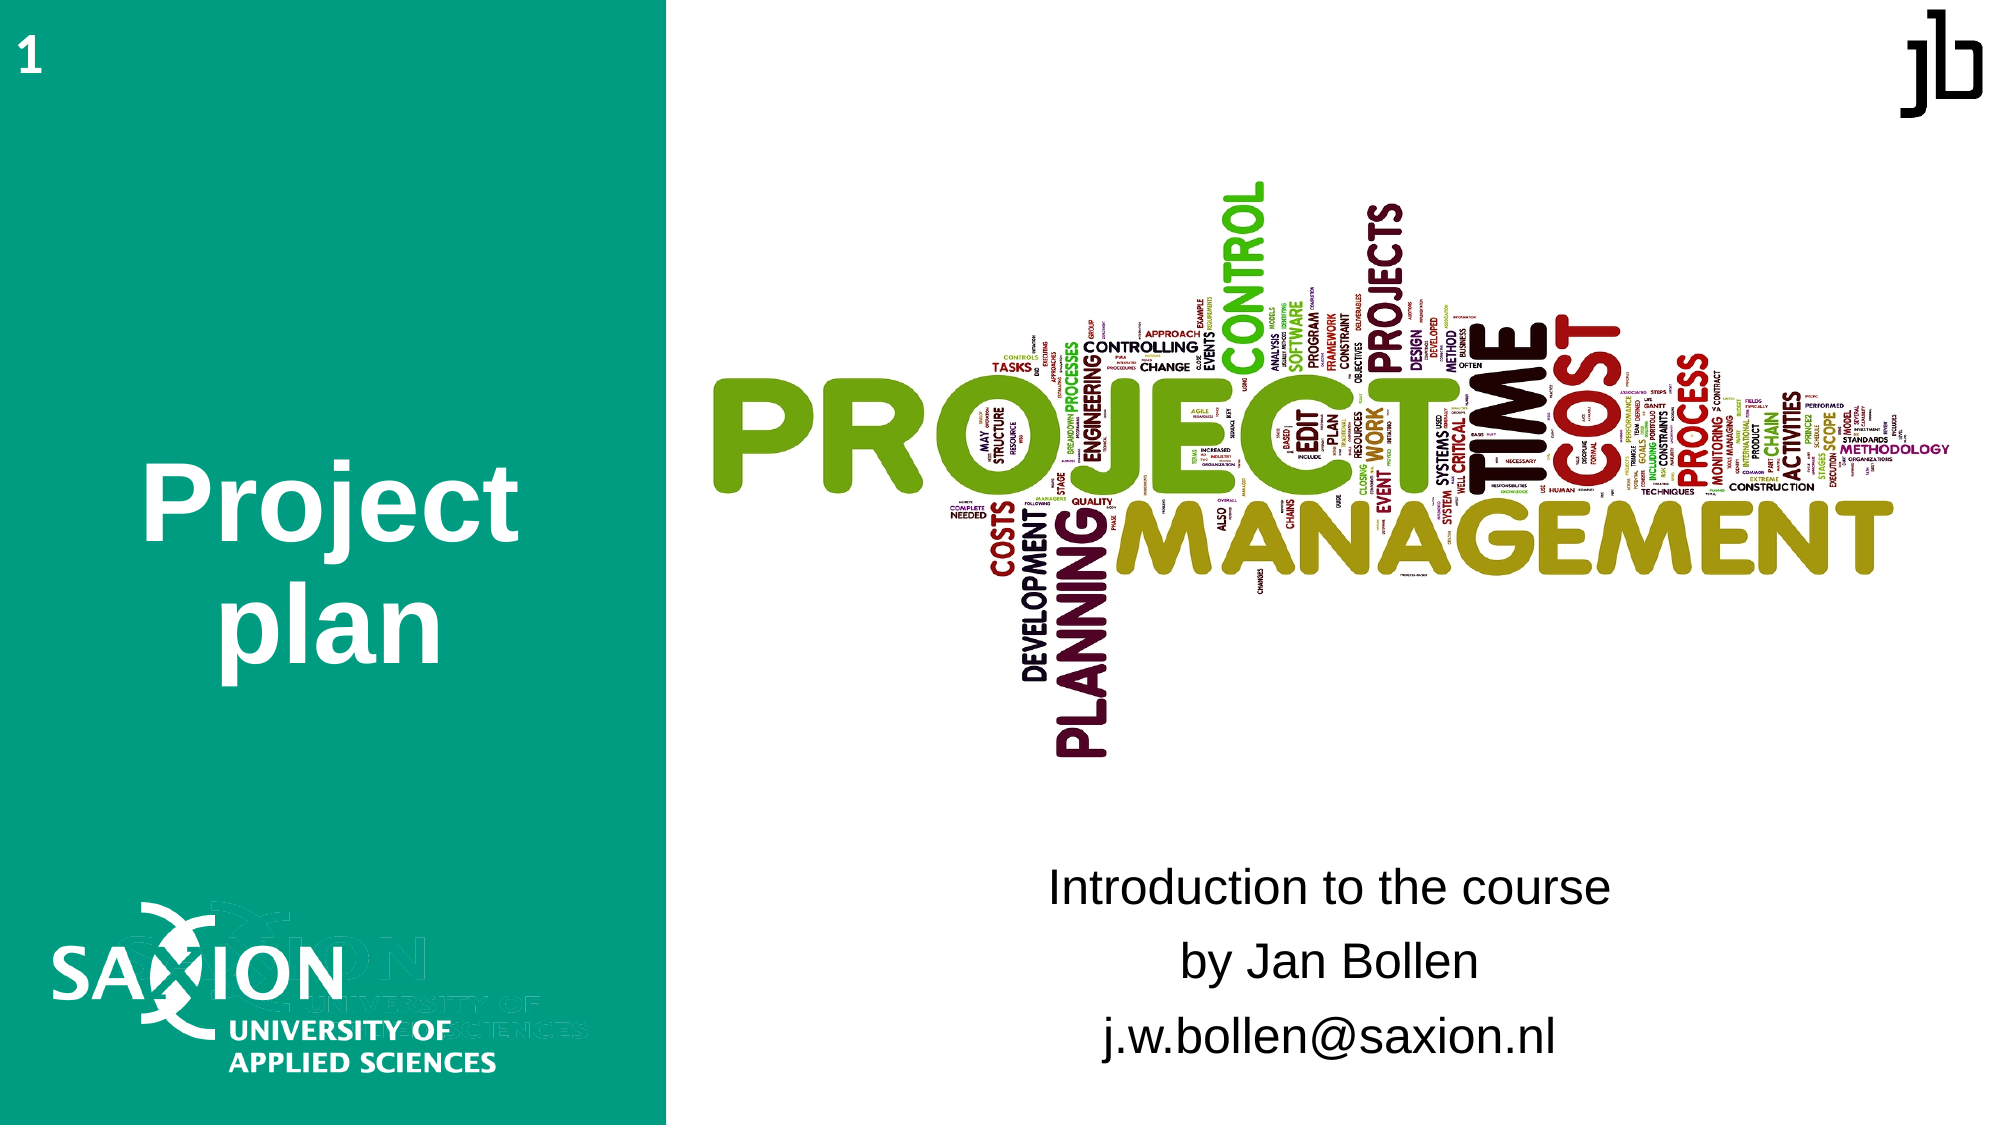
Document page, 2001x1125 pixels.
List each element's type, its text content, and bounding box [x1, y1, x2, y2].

text_box 1 [0, 7, 97, 93]
subtitle Introduction to the course by Jan Bollen j.w.bollen@saxion.nl [659, 853, 2000, 1125]
picture [0, 850, 643, 1125]
text_box Project plan [0, 303, 660, 695]
picture [675, 7, 1989, 836]
